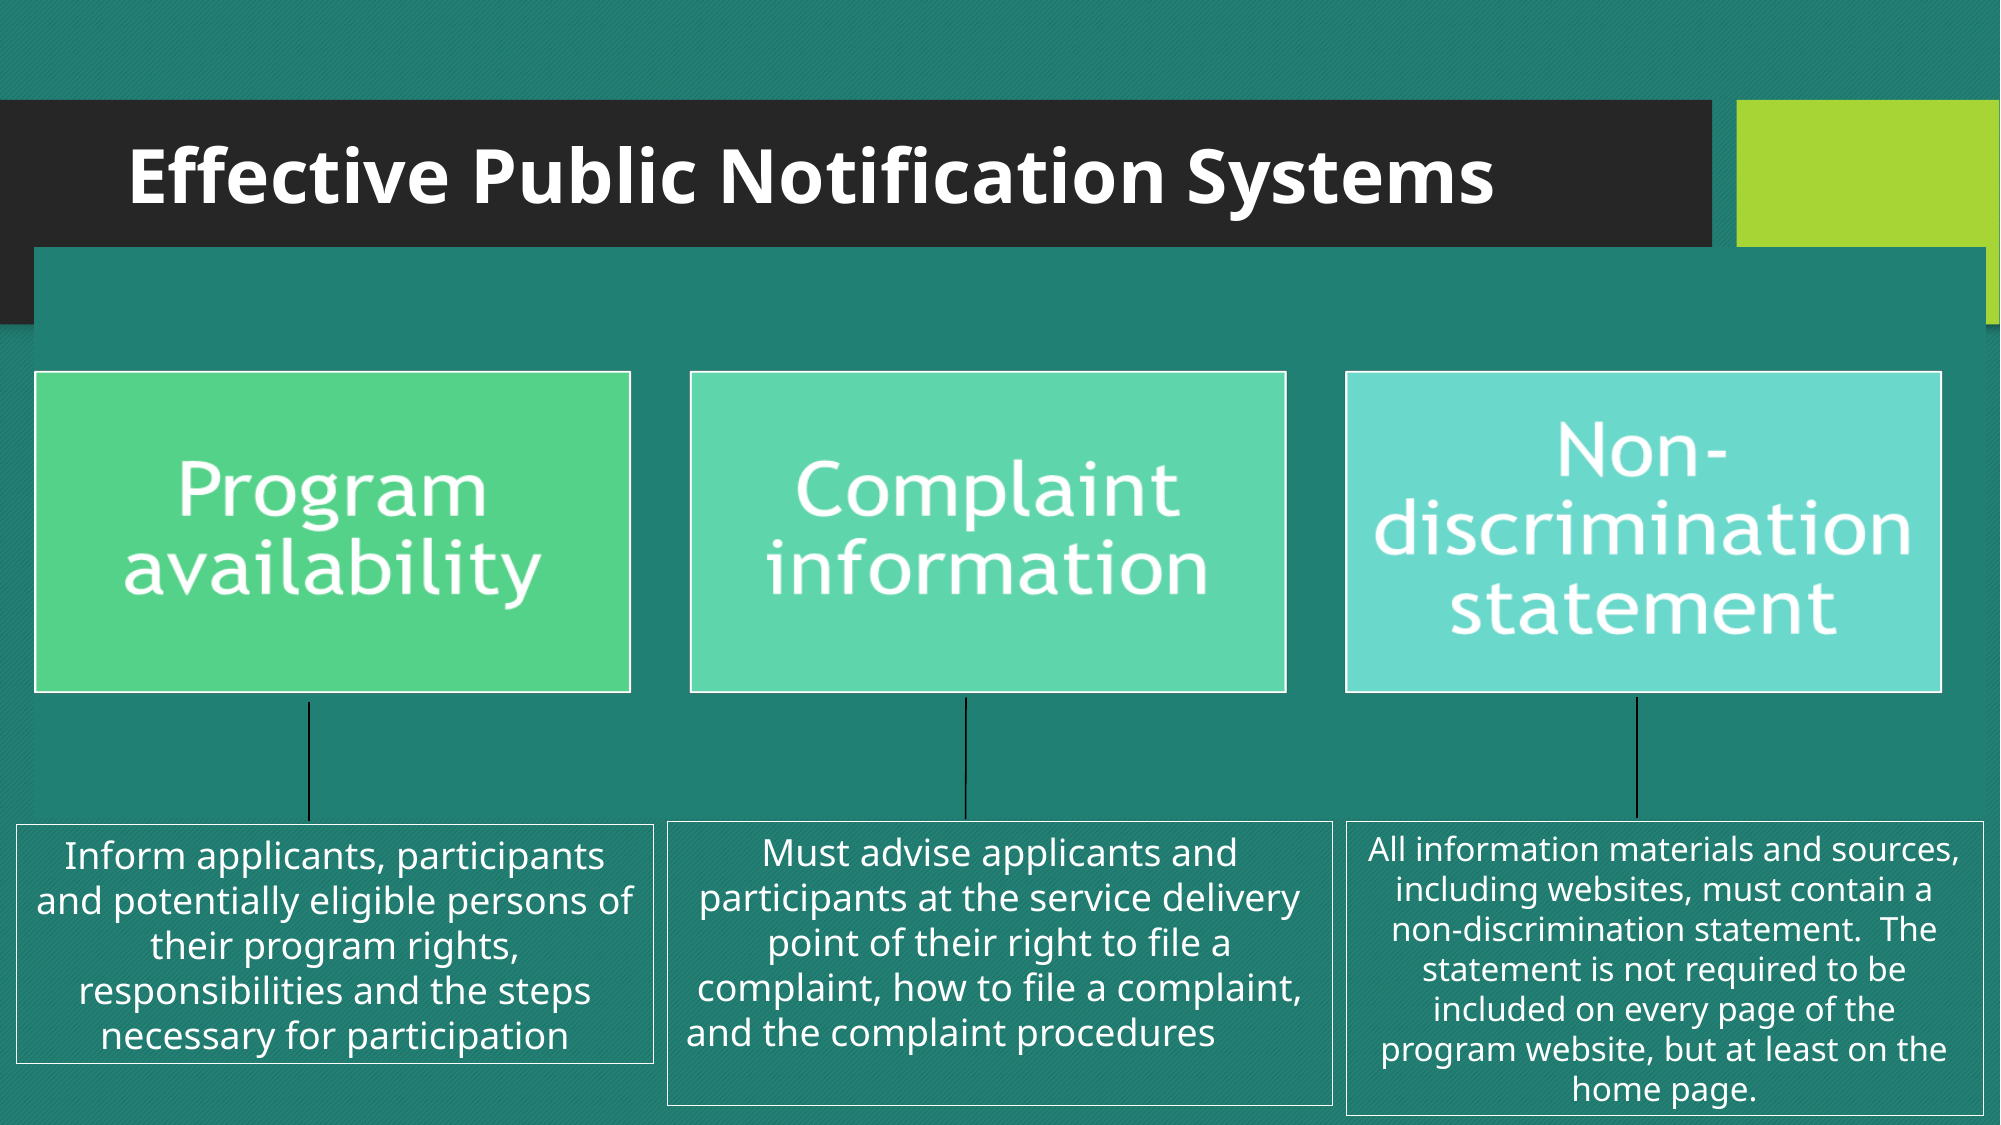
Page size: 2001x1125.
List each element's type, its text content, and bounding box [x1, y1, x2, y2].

picture [0, 246, 2000, 818]
text_box Inform applicants, participants and potentially eligible persons of their program rights, responsibilities and the steps necessary for participation [16, 824, 654, 1064]
text_box Must advise applicants and participants at the service delivery point of their right to file a complaint, how to file a complaint, and the complaint procedures [667, 821, 1333, 1106]
title Effective Public Notification Systems [111, 90, 1689, 246]
text_box All information materials and sources, including websites, must contain a non-discrimination statement. The statement is not required to be included on every page of the program website, but at least on the home page. [1346, 821, 1984, 1116]
